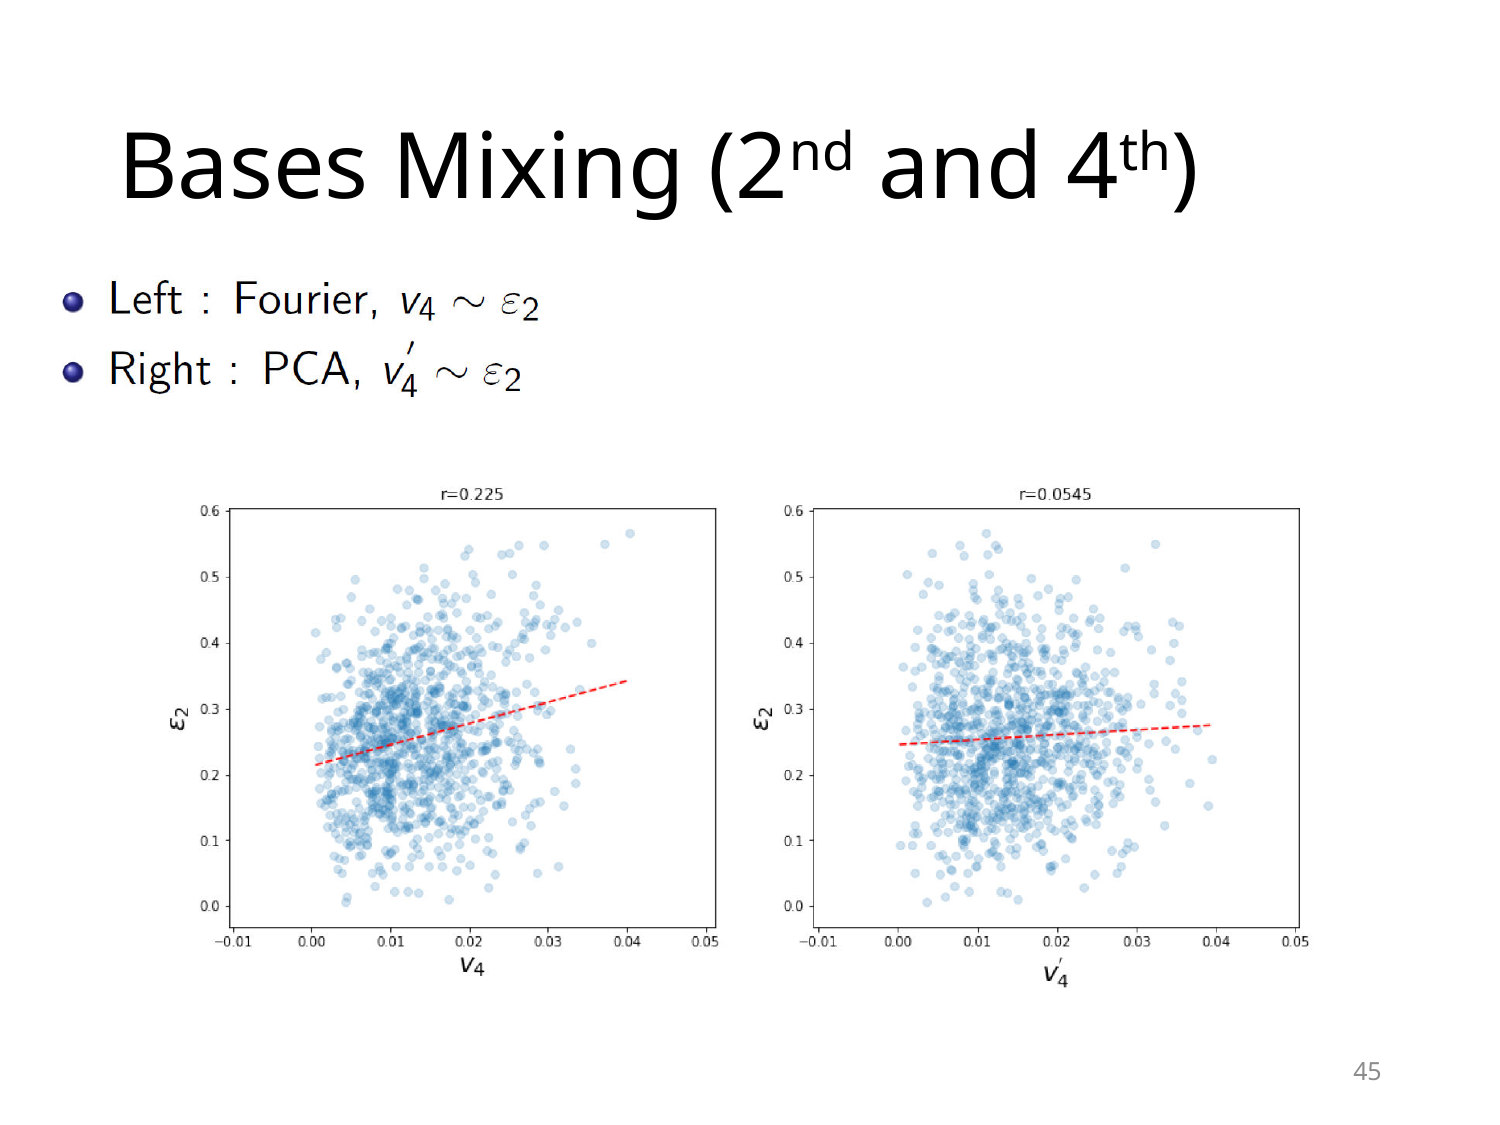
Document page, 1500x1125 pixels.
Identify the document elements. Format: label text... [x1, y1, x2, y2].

slide_number 45 [1059, 1042, 1397, 1103]
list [0, 269, 1483, 990]
title Bases Mixing (2nd and 4th) [103, 59, 1397, 269]
